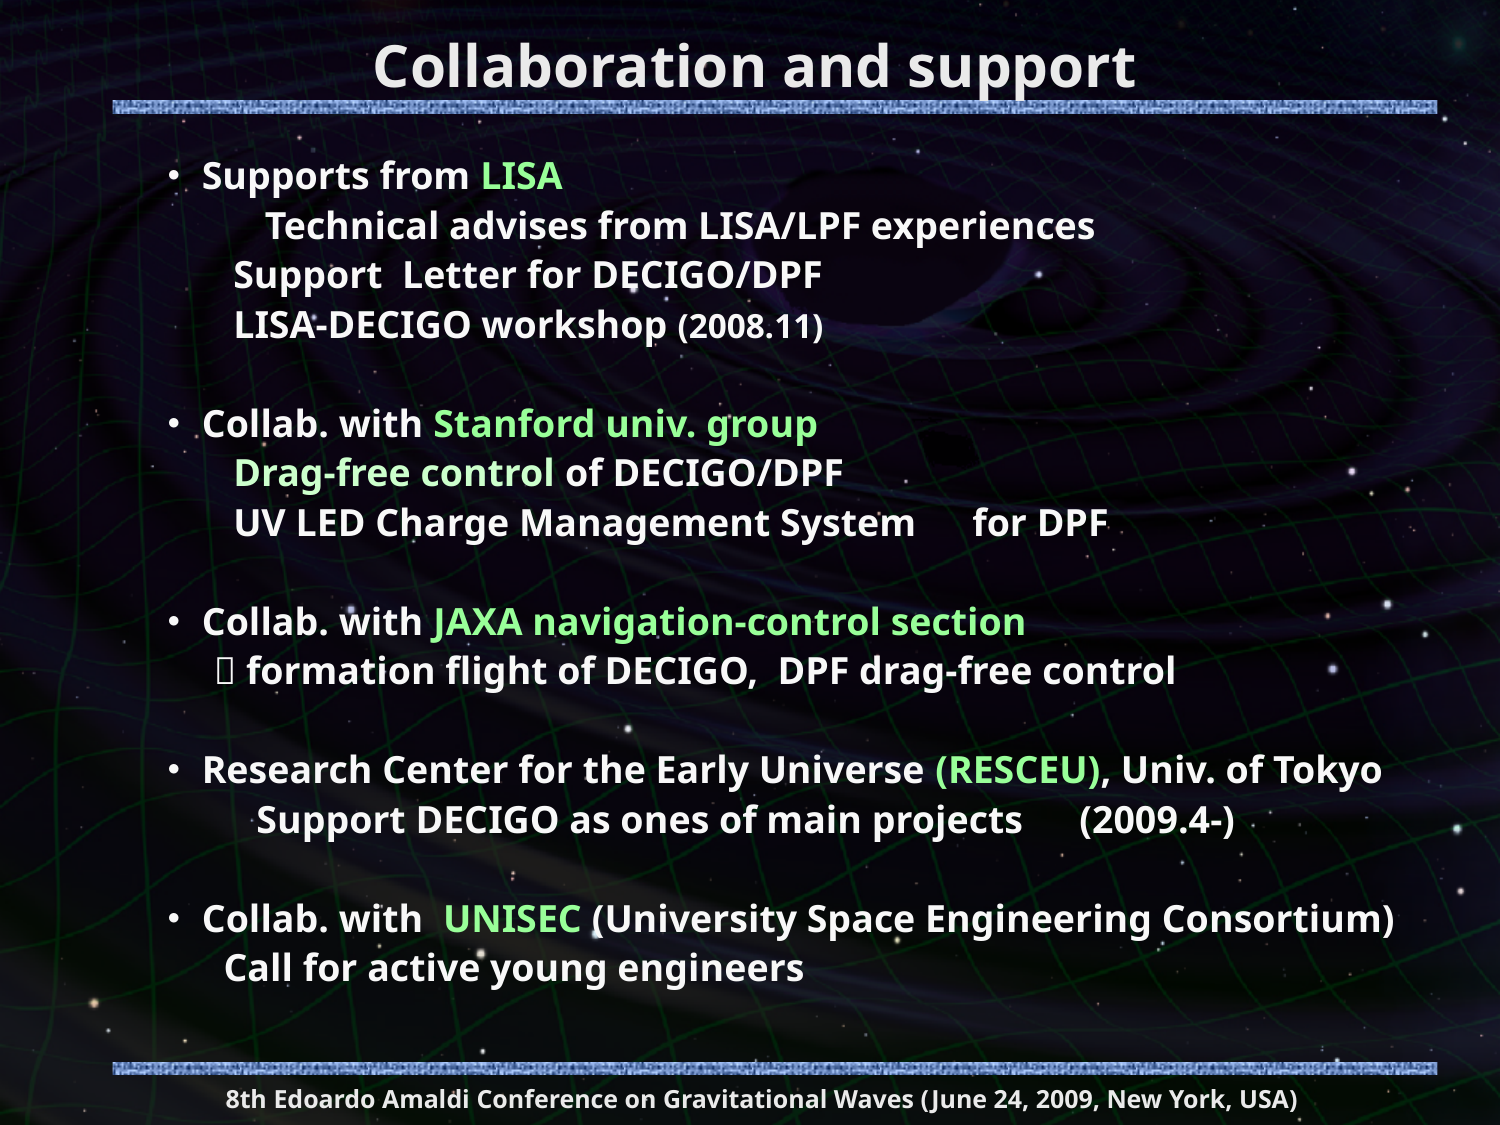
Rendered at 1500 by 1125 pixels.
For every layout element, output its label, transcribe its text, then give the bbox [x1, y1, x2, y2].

title Collaboration and support [210, 0, 1299, 114]
picture [0, 0, 1500, 1125]
text_box ・Supports from LISA Technical advises from LISA/LPF experiences Support Letter for DECIGO/DPF LISA-DECIGO workshop (2008.11) ・Collab. with Stanford univ. group Drag-free control of DECIGO/DPF UV LED Charge Management System for DPF ・Collab. with JAXA navigation-control section  formation flight of DECIGO, DPF drag-free control ・Research Center for the Early Universe (RESCEU), Univ. of Tokyo Support DECIGO as ones of main projects (2009.4-) ・Collab. with UNISEC (University Space Engineering Consortium) Call for active young engineers [140, 140, 1442, 1047]
footer 8th Edoardo Amaldi Conference on Gravitational Waves (June 24, 2009, New York, USA) [74, 1087, 1451, 1122]
